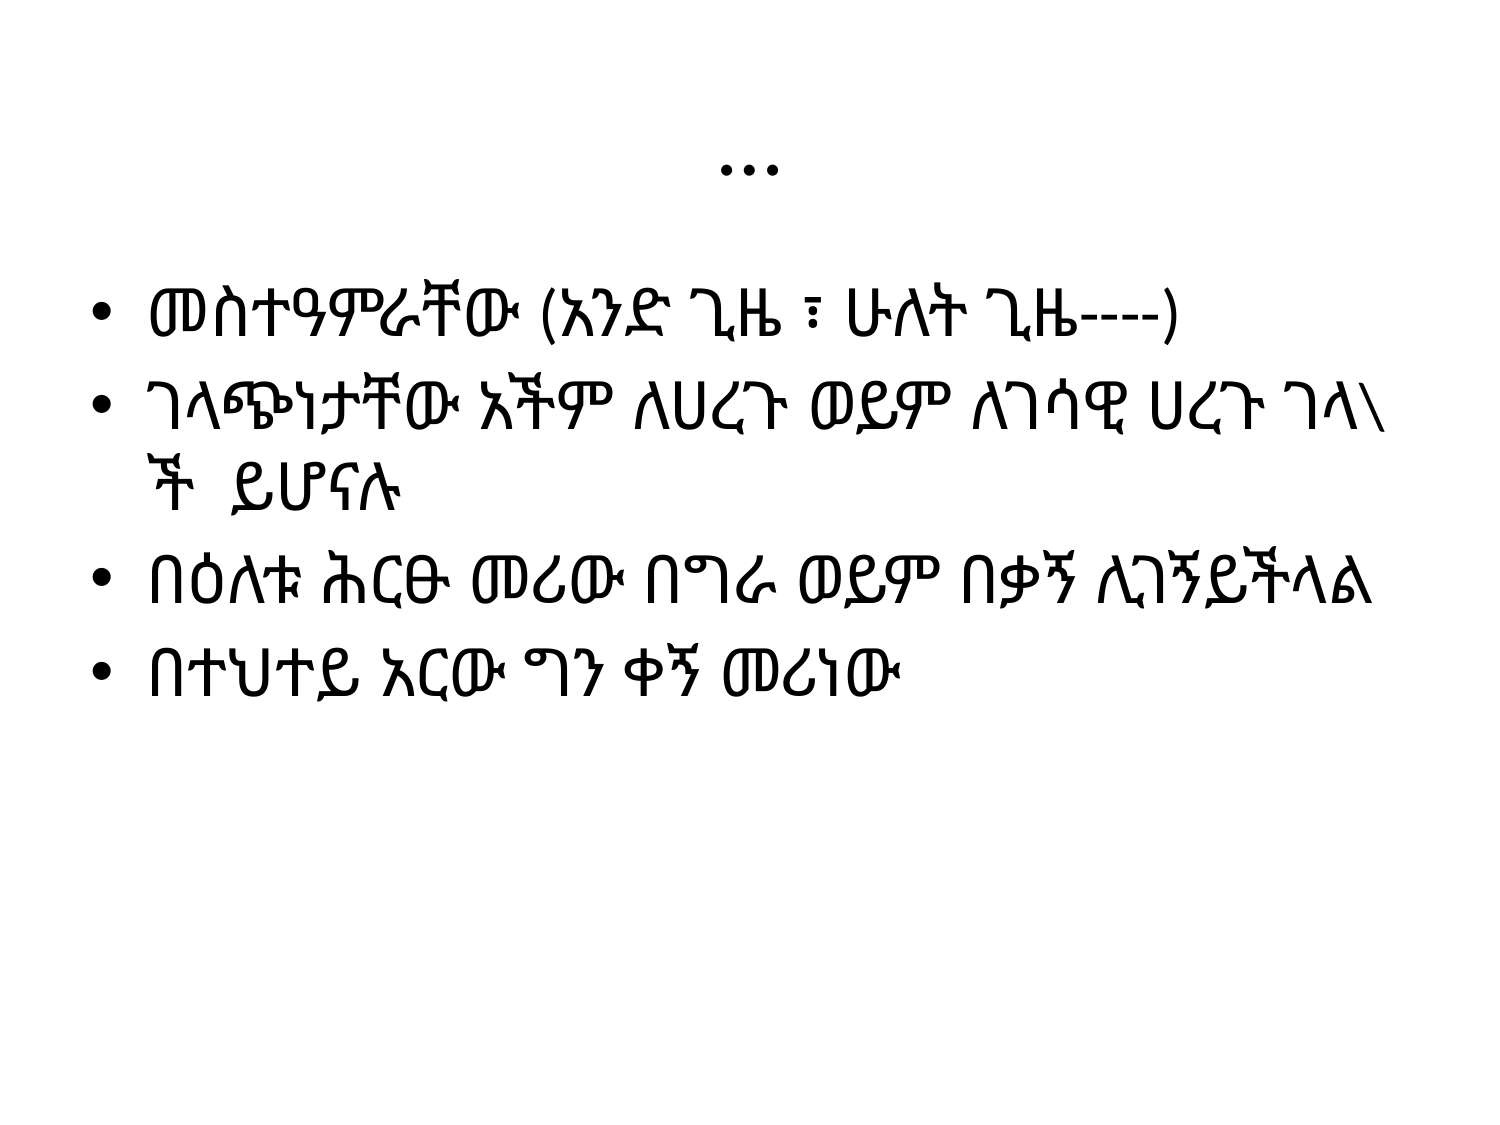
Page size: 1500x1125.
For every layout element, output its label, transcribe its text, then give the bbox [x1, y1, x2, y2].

list መስተዓምራቸው (አንድ ጊዜ ፣ ሁለት ጊዜ----) ገላጭነታቸው አችም ለሀረጉ ወይም ለገሳዊ ሀረጉ ገላ\ች ይሆናሉ በዕለቱ ሕርፁ መሪው በግራ ወይም በቃኝ ሊገኝይችላል በተህተይ አርው ግን ቀኝ መሪነው [75, 262, 1425, 1005]
title … [75, 45, 1425, 233]
